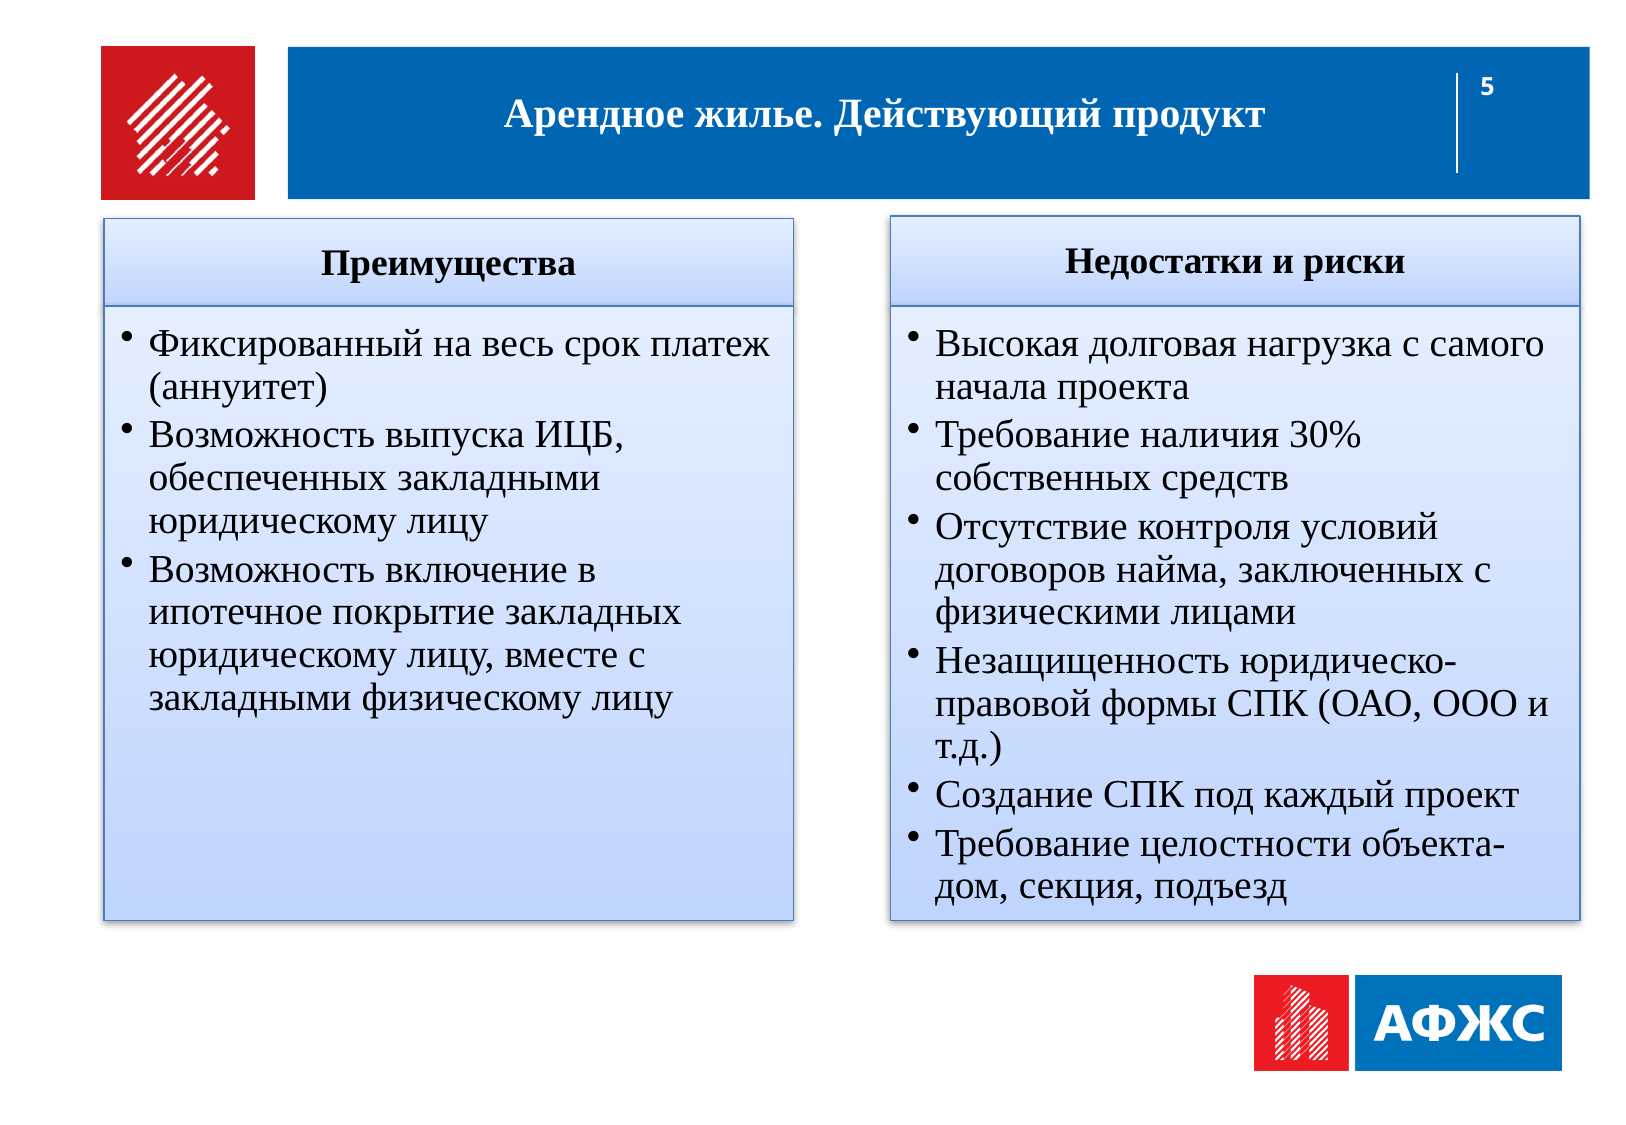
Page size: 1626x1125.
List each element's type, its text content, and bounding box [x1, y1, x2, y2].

picture [1253, 975, 1563, 1072]
title Арендное жилье. Действующий продукт [339, 78, 1430, 196]
picture [101, 46, 255, 200]
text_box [103, 207, 1581, 929]
